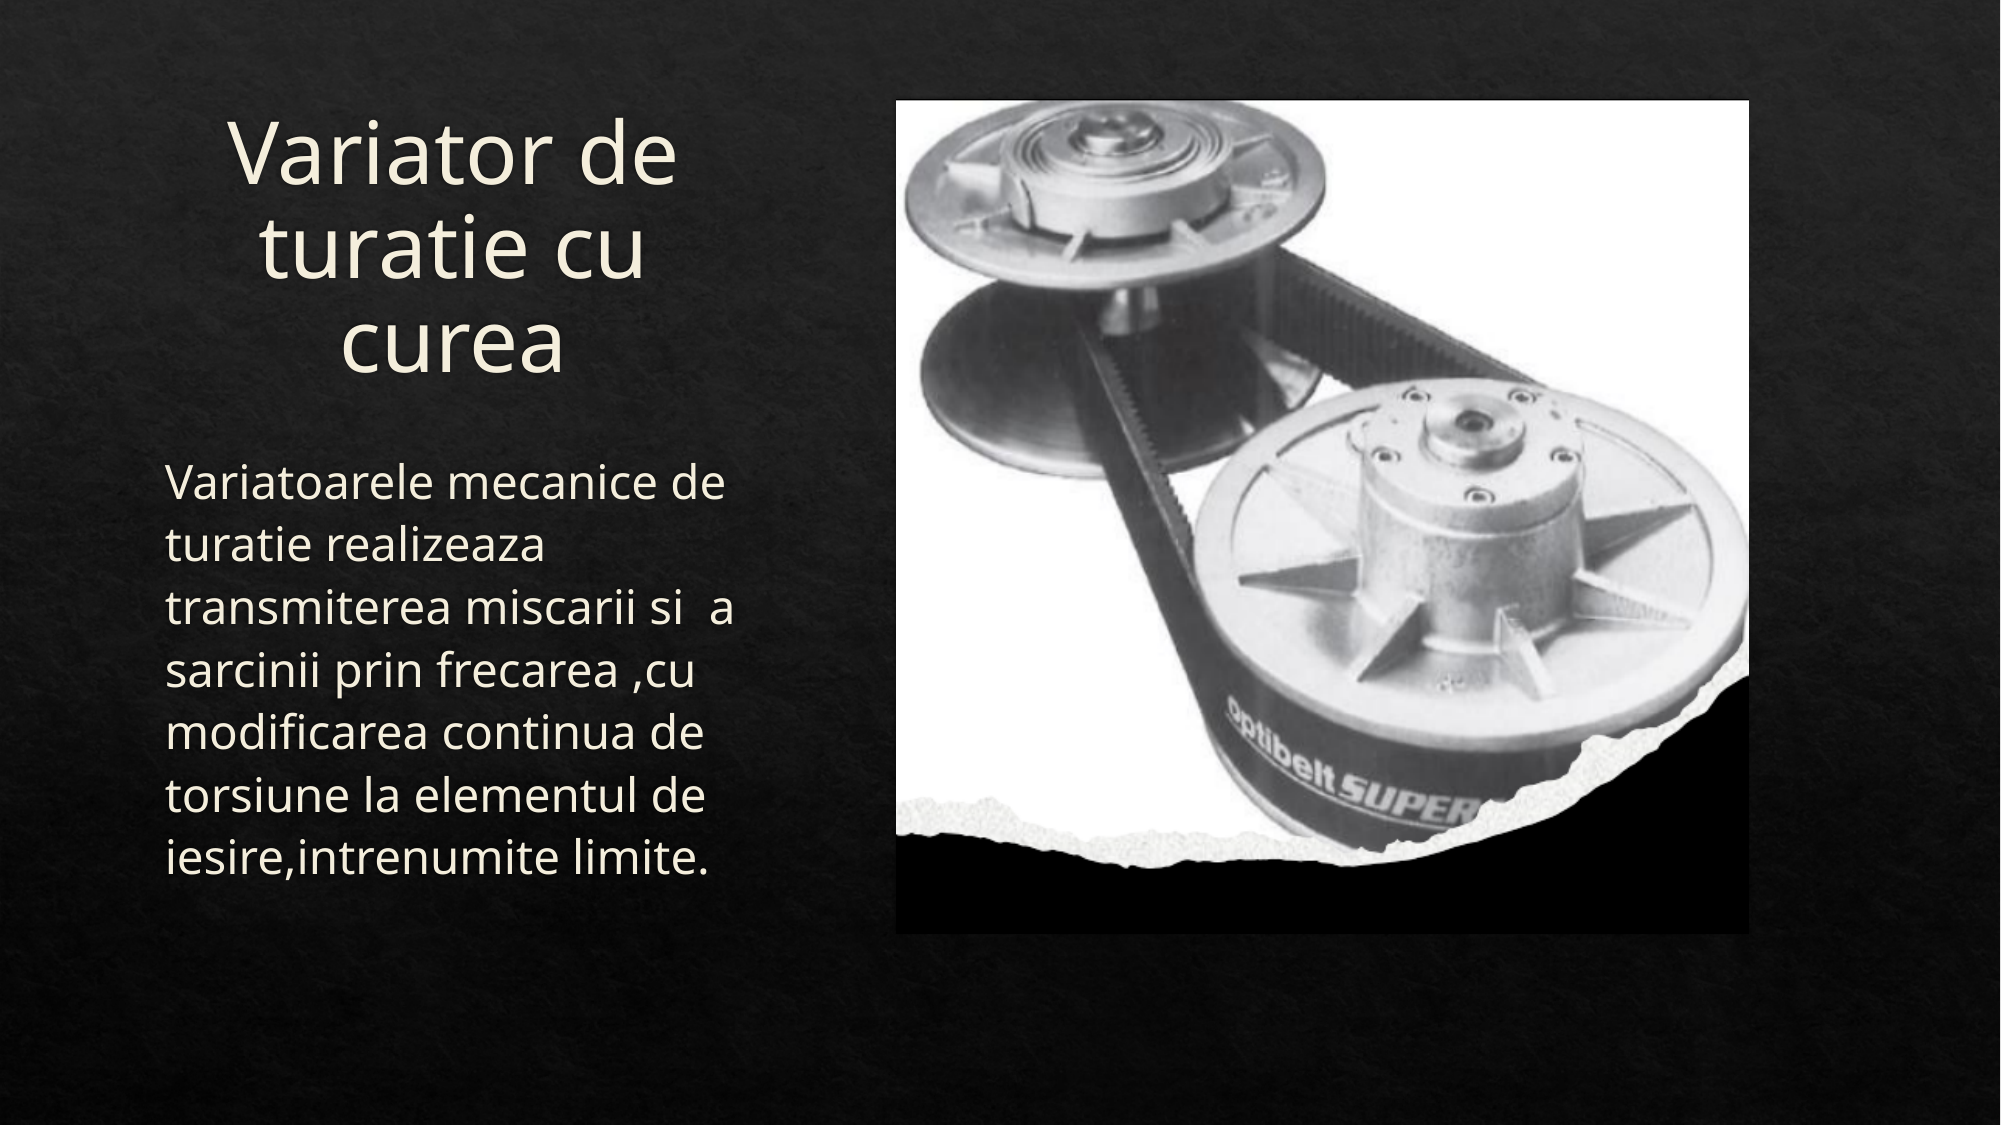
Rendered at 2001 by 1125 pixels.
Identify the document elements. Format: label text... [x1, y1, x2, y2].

title Variator de turatie cu curea [149, 99, 758, 399]
list Variatoarele mecanice de turatie realizeaza transmiterea miscarii si a sarcinii prin frecarea ,cu modificarea continua de torsiune la elementul de iesire,intrenumite limite. [149, 438, 758, 934]
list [896, 99, 1749, 934]
